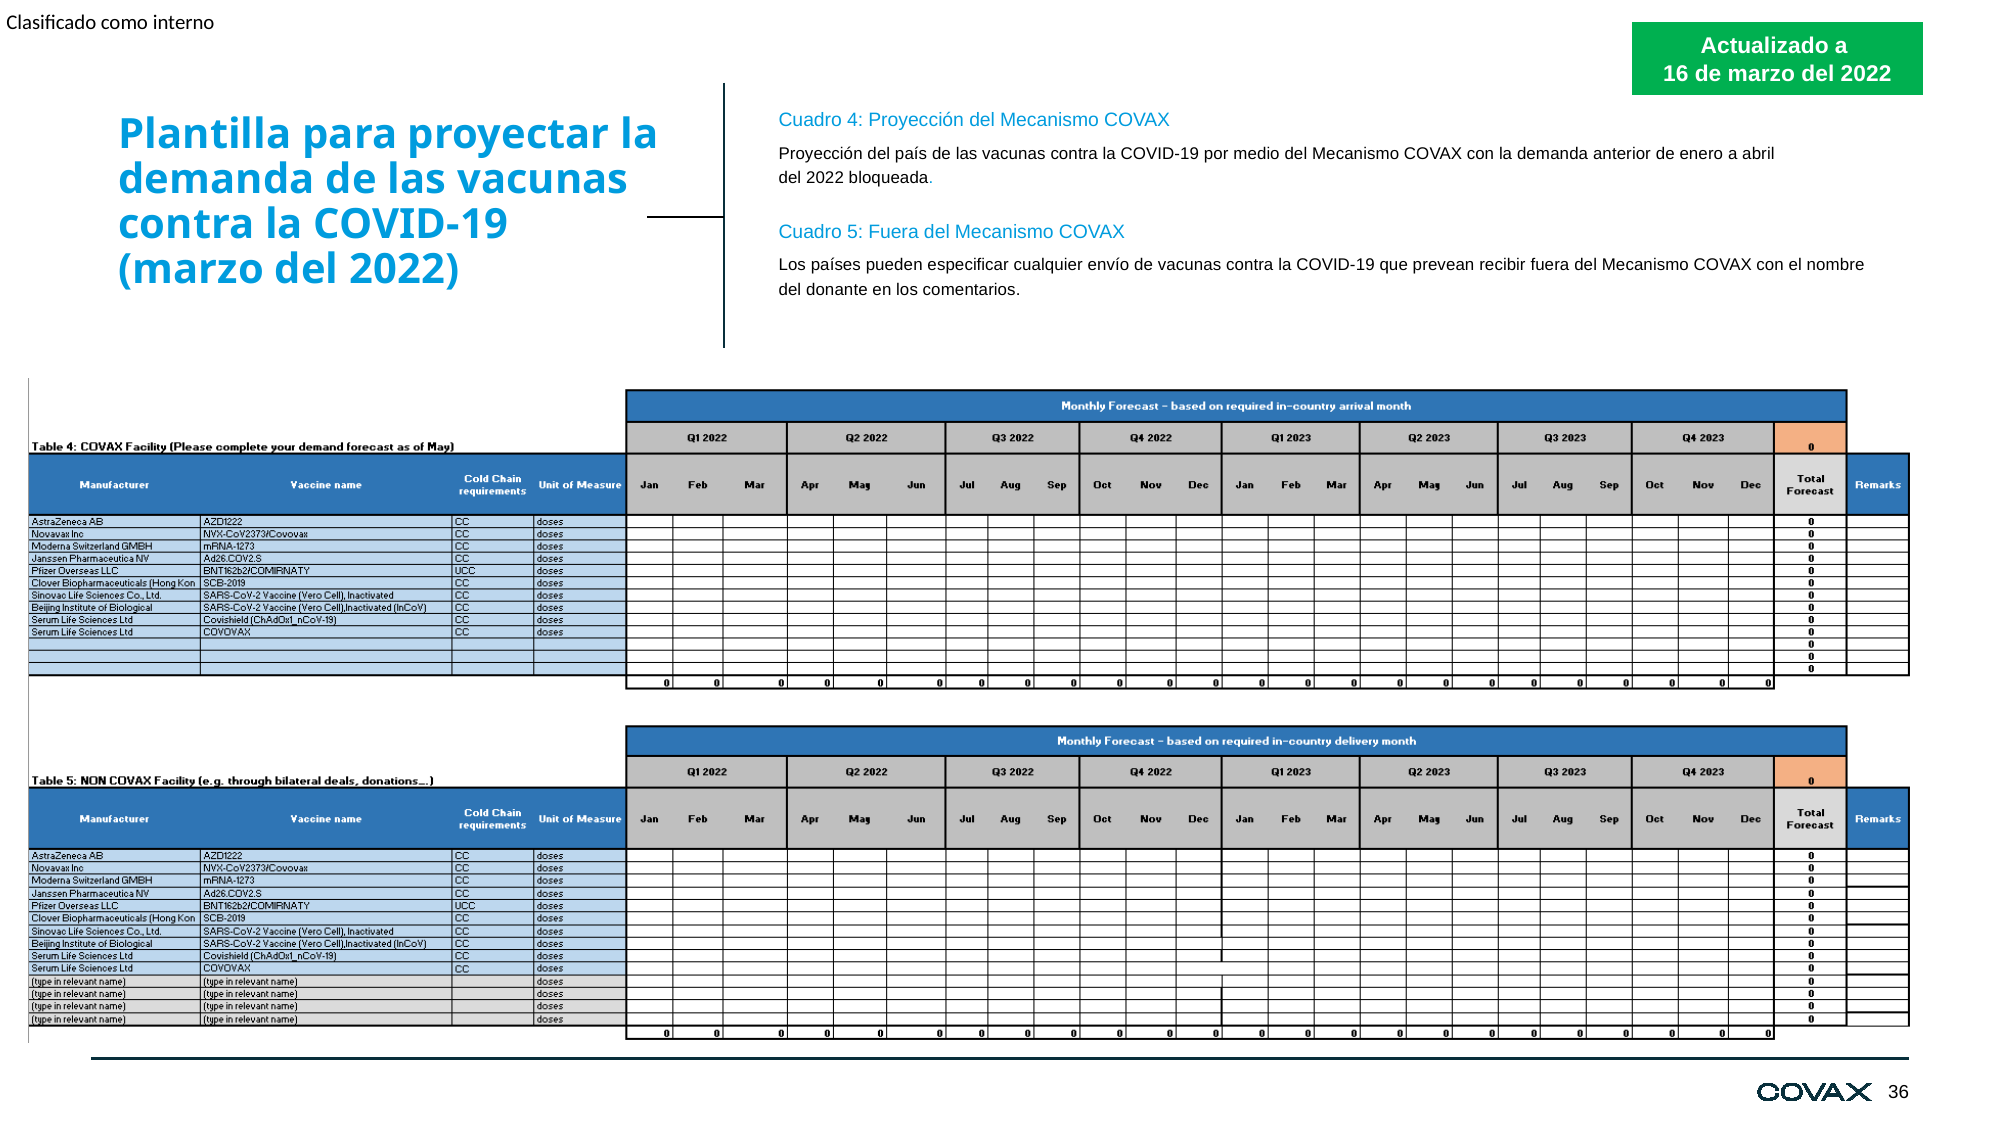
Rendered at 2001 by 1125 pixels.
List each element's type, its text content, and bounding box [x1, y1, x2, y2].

picture [27, 378, 1911, 1043]
text_box Plantilla para proyectar la demanda de las vacunas contra la COVID-19 (marzo del 2022) [103, 82, 685, 323]
text_box Actualizado a 16 de marzo del 2022 [1632, 22, 1923, 95]
text_box Cuadro 4: Proyección del Mecanismo COVAX Proyección del país de las vacunas contra la COVID-19 por medio del Mecanismo COVAX con la demanda anterior de enero a abril del 2022 bloqueada. Cuadro 5: Fuera del Mecanismo COVAX Los países pueden especificar cualquier envío de vacunas contra la COVID-19 que prevean recibir fuera del Mecanismo COVAX con el nombre del donante en los comentarios. [763, 72, 1895, 307]
